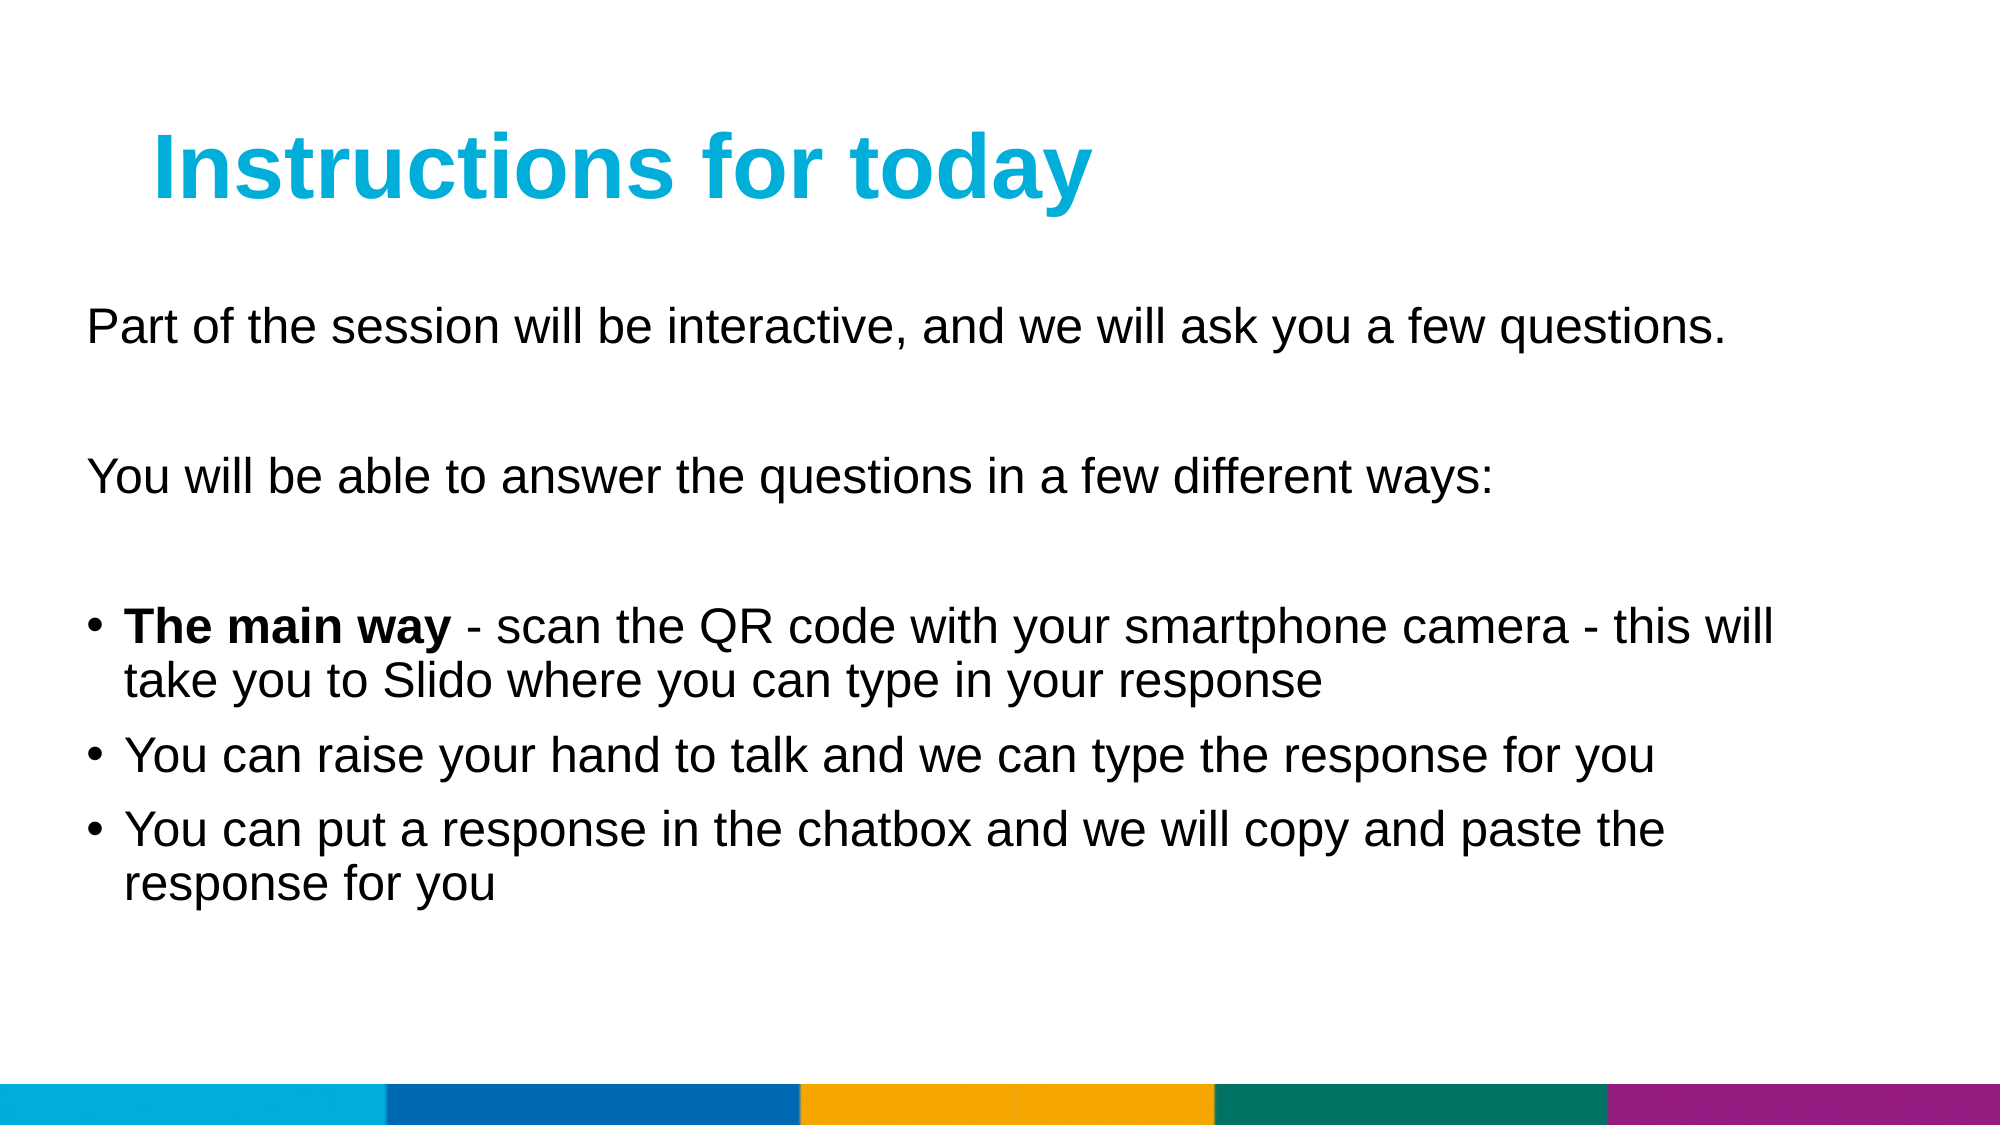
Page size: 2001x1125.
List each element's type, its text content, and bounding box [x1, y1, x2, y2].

text_box Part of the session will be interactive, and we will ask you a few questions. You will be able to answer the questions in a few different ways: The main way - scan the QR code with your smartphone camera - this will take you to Slido where you can type in your response You can raise your hand to talk and we can type the response for you You can put a response in the chatbox and we will copy and paste the response for you [71, 293, 1797, 1004]
picture [388, 1084, 2000, 1125]
title Instructions for today [137, 59, 1863, 278]
